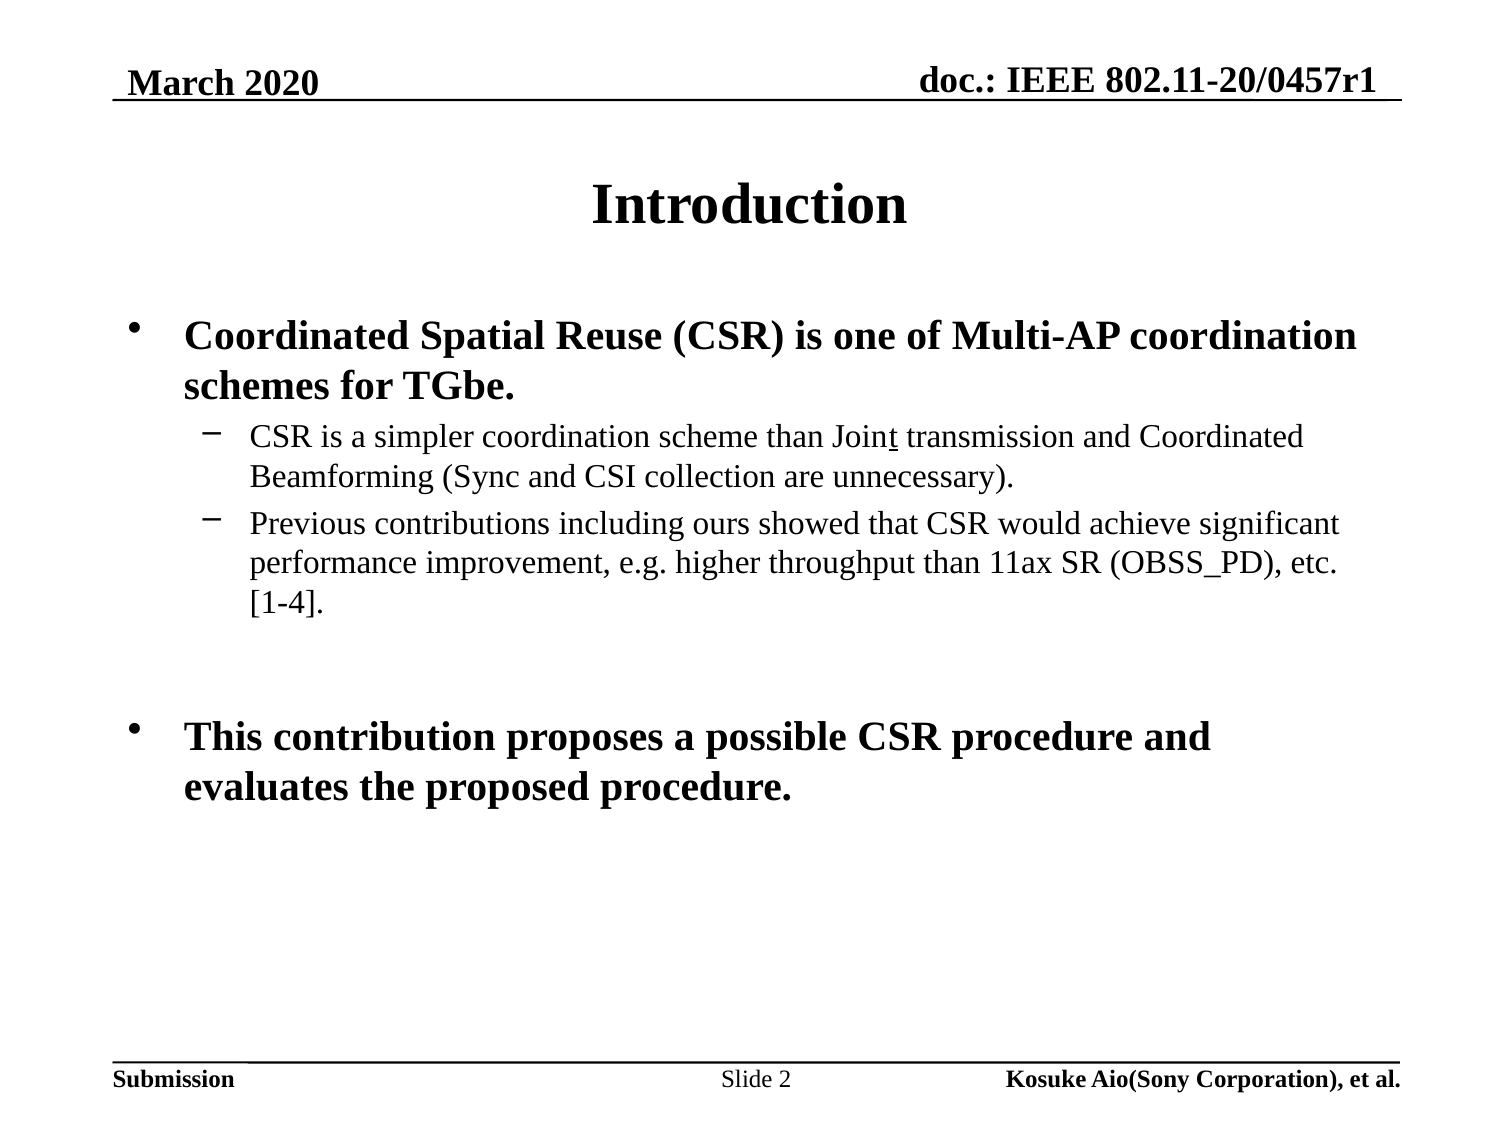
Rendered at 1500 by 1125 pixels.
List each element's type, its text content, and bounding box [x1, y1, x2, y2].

title Introduction [112, 112, 1388, 288]
list Coordinated Spatial Reuse (CSR) is one of Multi-AP coordination schemes for TGbe. CSR is a simpler coordination scheme than Joint transmission and Coordinated Beamforming (Sync and CSI collection are unnecessary). Previous contributions including ours showed that CSR would achieve significant performance improvement, e.g. higher throughput than 11ax SR (OBSS_PD), etc.[1-4]. This contribution proposes a possible CSR procedure and evaluates the proposed procedure. [112, 299, 1388, 1025]
footer Kosuke Aio(Sony Corporation), et al. [962, 1061, 1402, 1093]
slide_number Slide 2 [712, 1061, 801, 1093]
